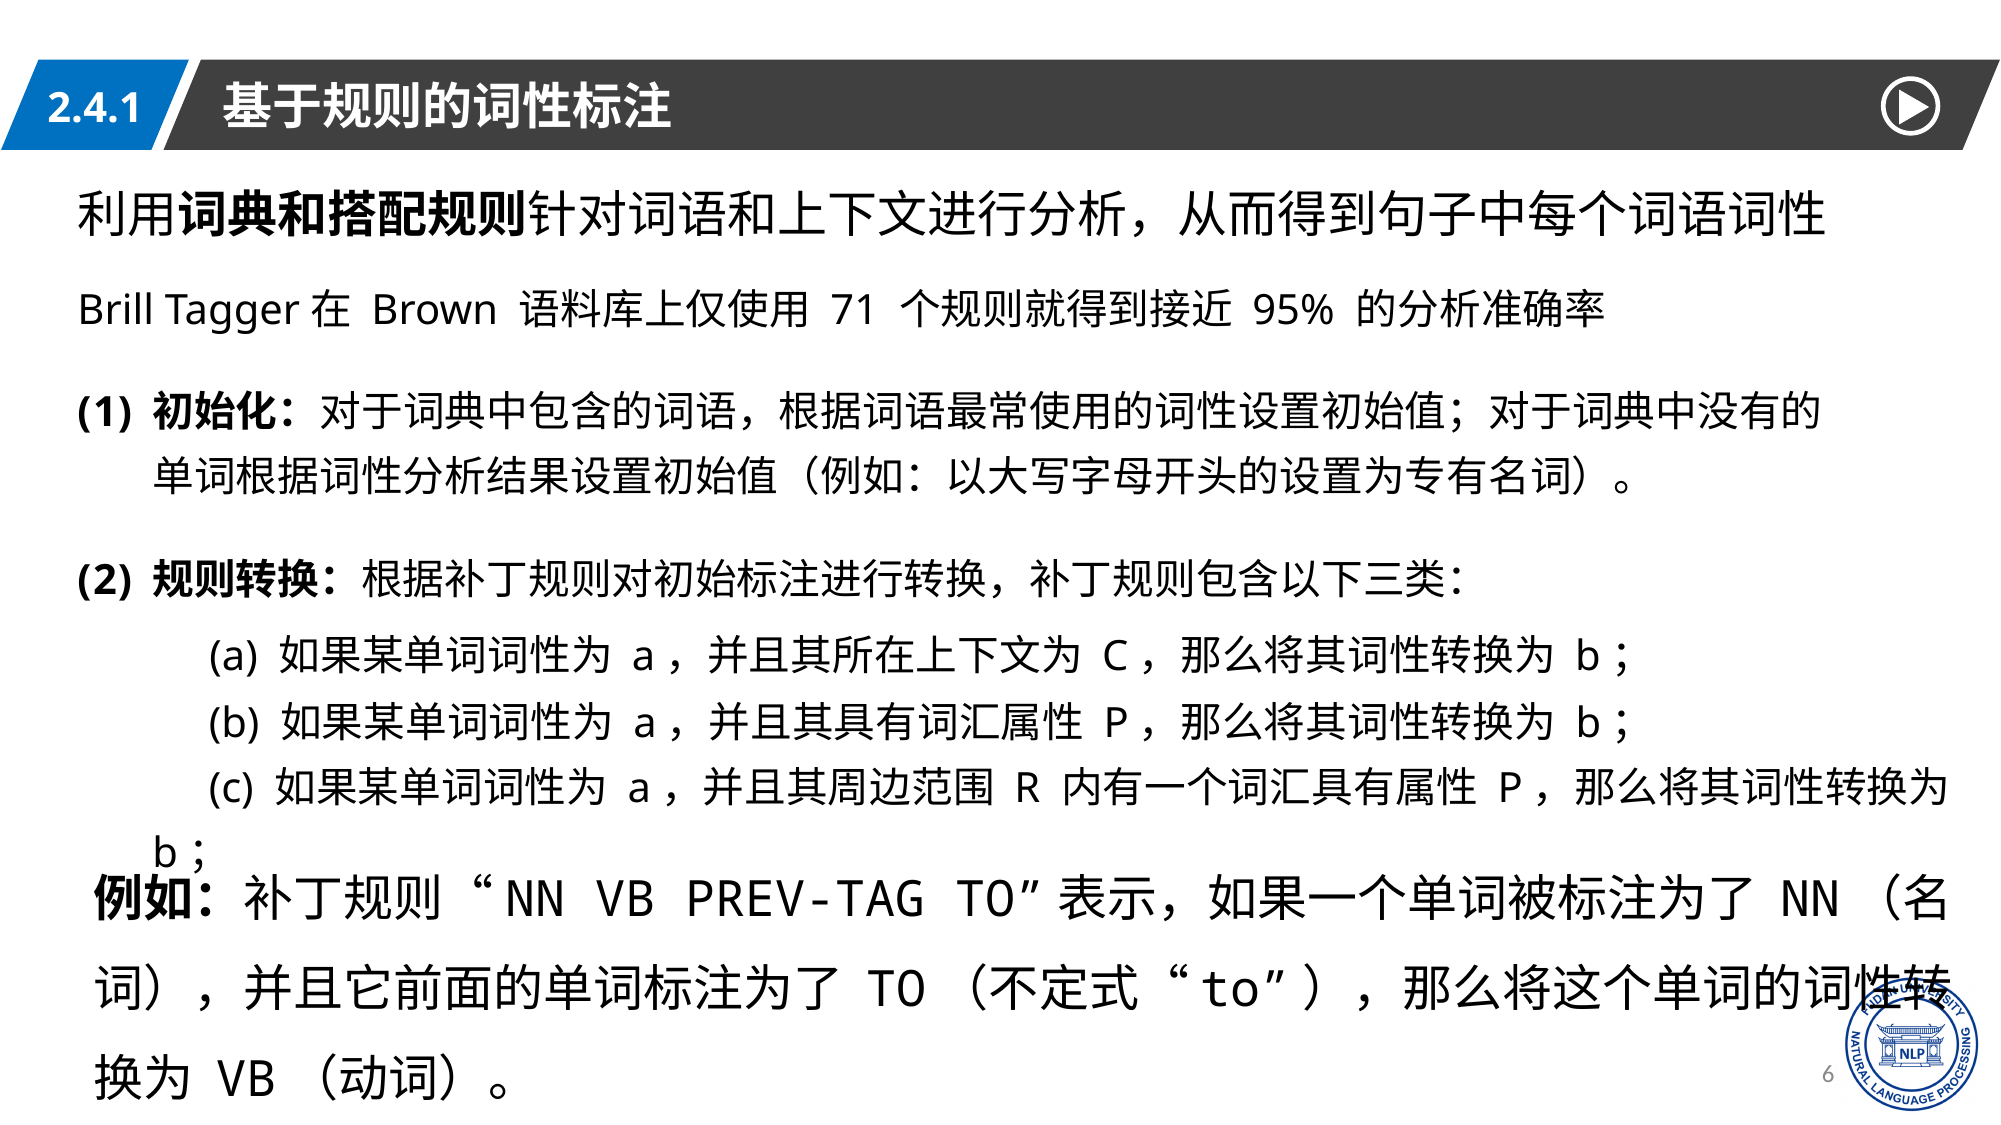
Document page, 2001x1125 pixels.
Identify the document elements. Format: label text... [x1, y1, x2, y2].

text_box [1883, 78, 1939, 134]
text_box 例如：补丁规则“NN VB PREV-TAG TO”表示，如果一个单词被标注为了 NN（名词），并且它前面的单词标注为了 TO（不定式“to”），那么将这个单词的词性转换为 VB（动词）。 [78, 828, 1984, 1114]
text_box 基于规则的词性标注 [207, 66, 687, 142]
text_box 2.4.1 [26, 73, 164, 138]
text_box [1, 89, 157, 150]
text_box 利用词典和搭配规则针对词语和上下文进行分析，从而得到句子中每个词语词性 Brill Tagger在 Brown 语料库上仅使用 71 个规则就得到接近 95% 的分析准确率 初始化：对于词典中包含的词语，根据词语最常使用的词性设置初始值；对于词典中没有的 单词根据词性分析结果设置初始值（例如：以大写字母开头的设置为专有名词）。 规则转换：根据补丁规则对初始标注进行转换，补丁规则包含以下三类： (a) 如果某单词词性为 a，并且其所在上下文为 C，那么将其词性转换为 b； (b) 如果某单词词性为 a，并且其具有词汇属性 P，那么将其词性转换为 b； (c) 如果某单词词性为 a，并且其周边范围 R 内有一个词汇具有属性 P，那么将其词性转换为 b； [62, 157, 2000, 883]
text_box [163, 59, 2000, 150]
picture [1834, 972, 1985, 1117]
text_box [32, 59, 189, 120]
